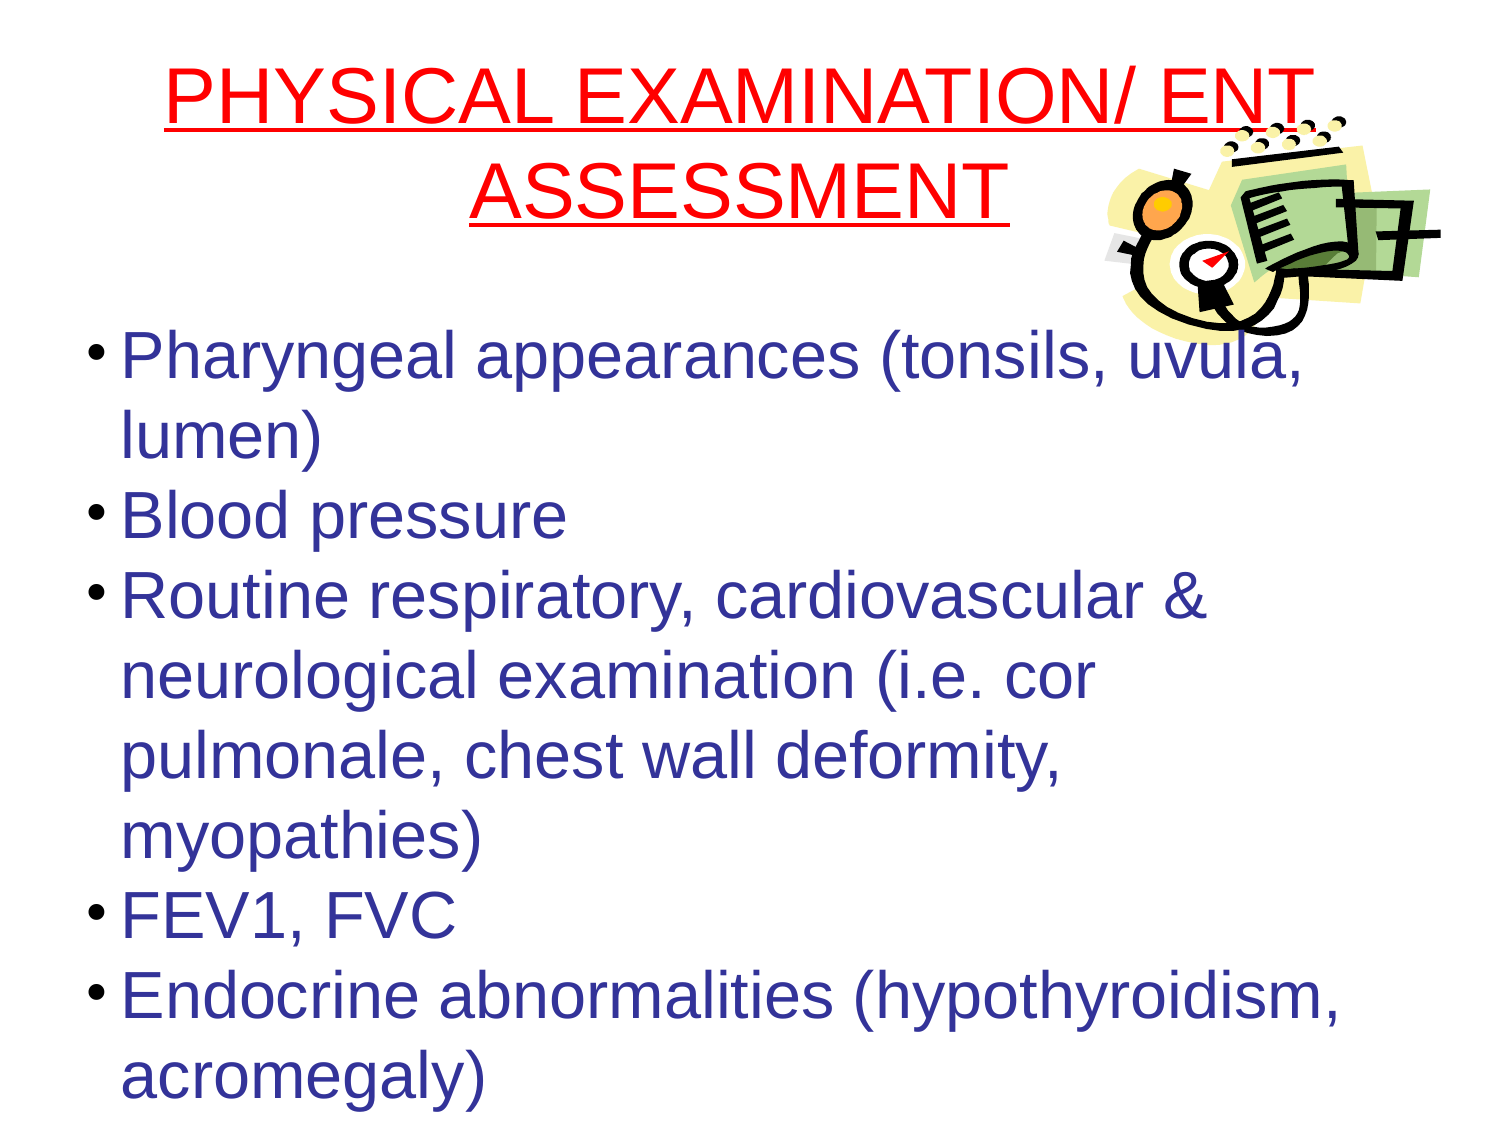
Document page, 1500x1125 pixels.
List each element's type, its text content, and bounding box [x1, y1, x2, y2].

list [1092, 113, 1461, 351]
text_box Pharyngeal appearances (tonsils, uvula, lumen) Blood pressure Routine respiratory, cardiovascular & neurological examination (i.e. cor pulmonale, chest wall deformity, myopathies) FEV1, FVC Endocrine abnormalities (hypothyroidism, acromegaly) [70, 304, 1429, 1119]
title PHYSICAL EXAMINATION/ ENT ASSESSMENT [64, 0, 1416, 280]
